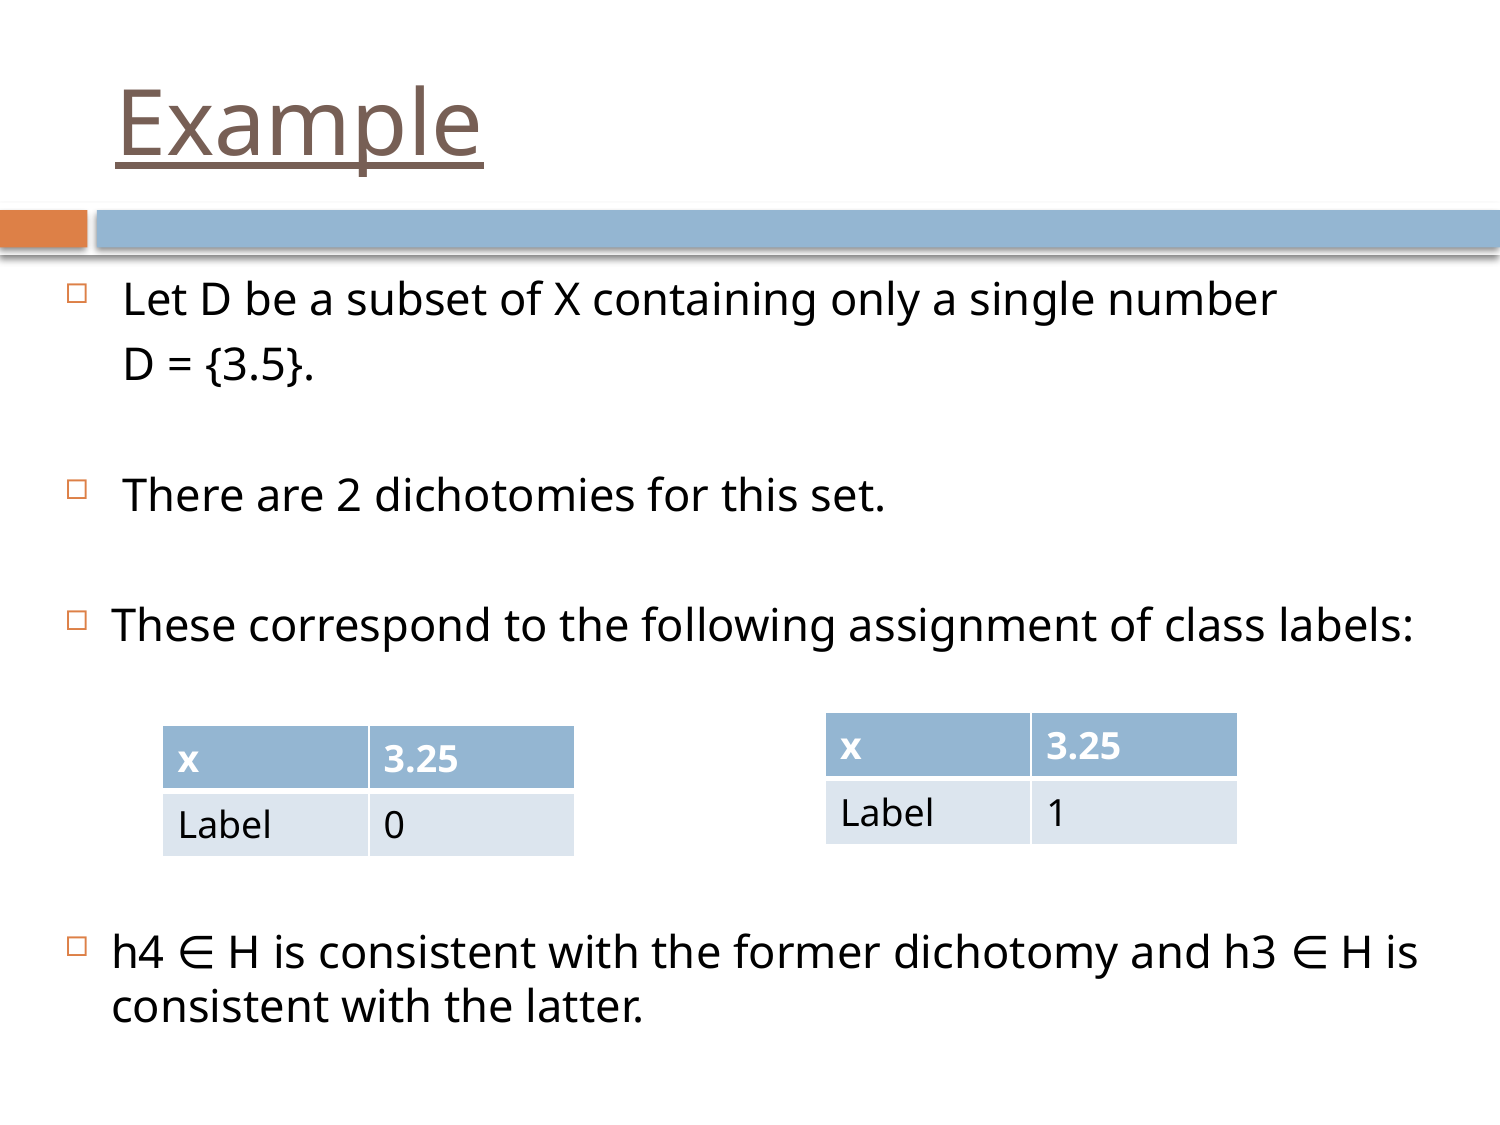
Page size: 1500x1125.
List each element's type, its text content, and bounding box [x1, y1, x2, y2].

title Example [100, 37, 1438, 200]
table_cell 1 [1032, 781, 1237, 844]
table_cell Label [826, 781, 1030, 844]
table_header 3.25 [370, 726, 574, 788]
table_cell Label [163, 794, 368, 856]
table_cell 0 [370, 794, 574, 856]
table_header x [826, 713, 1030, 776]
table_header x [163, 726, 368, 788]
list Let D be a subset of X containing only a single number D = {3.5}. There are 2 dichotomies for this set. These correspond to the following assignment of class labels: h4 ∈ H is consistent with the former dichotomy and h3 ∈ H is consistent with the latter. [50, 262, 1438, 1088]
table_header 3.25 [1032, 713, 1237, 776]
